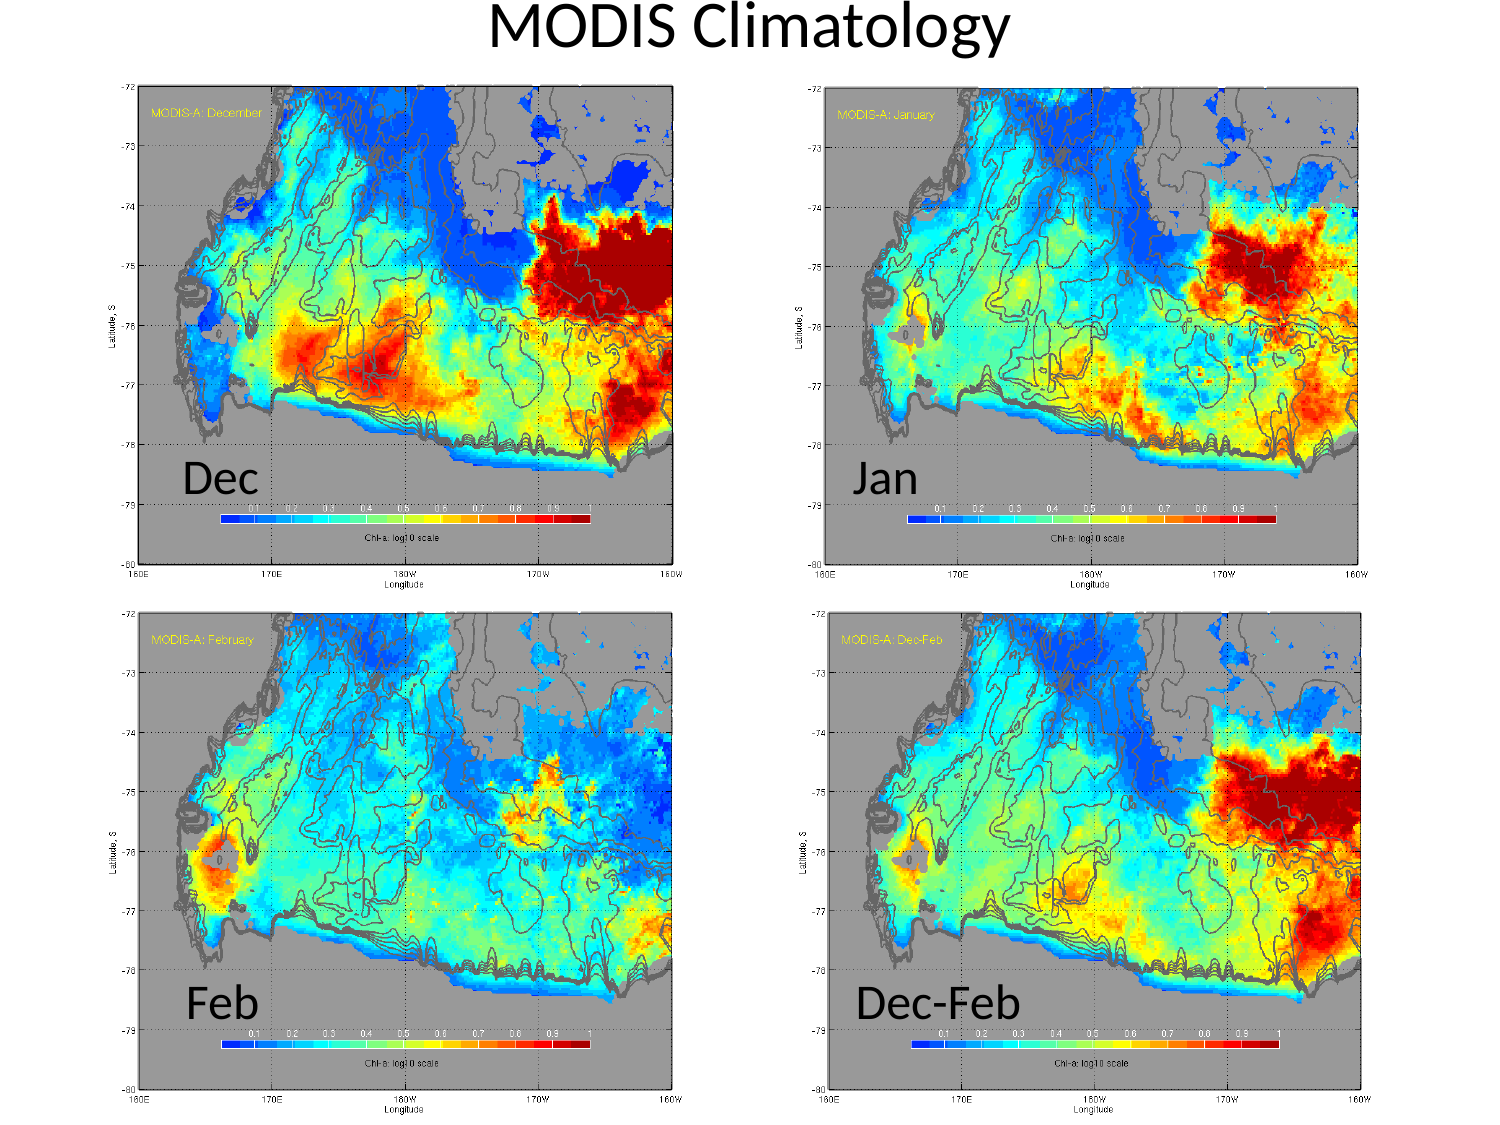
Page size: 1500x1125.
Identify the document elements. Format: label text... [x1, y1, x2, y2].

picture [774, 74, 1382, 1125]
title MODIS Climatology [75, 0, 1425, 125]
picture [87, 74, 694, 1125]
